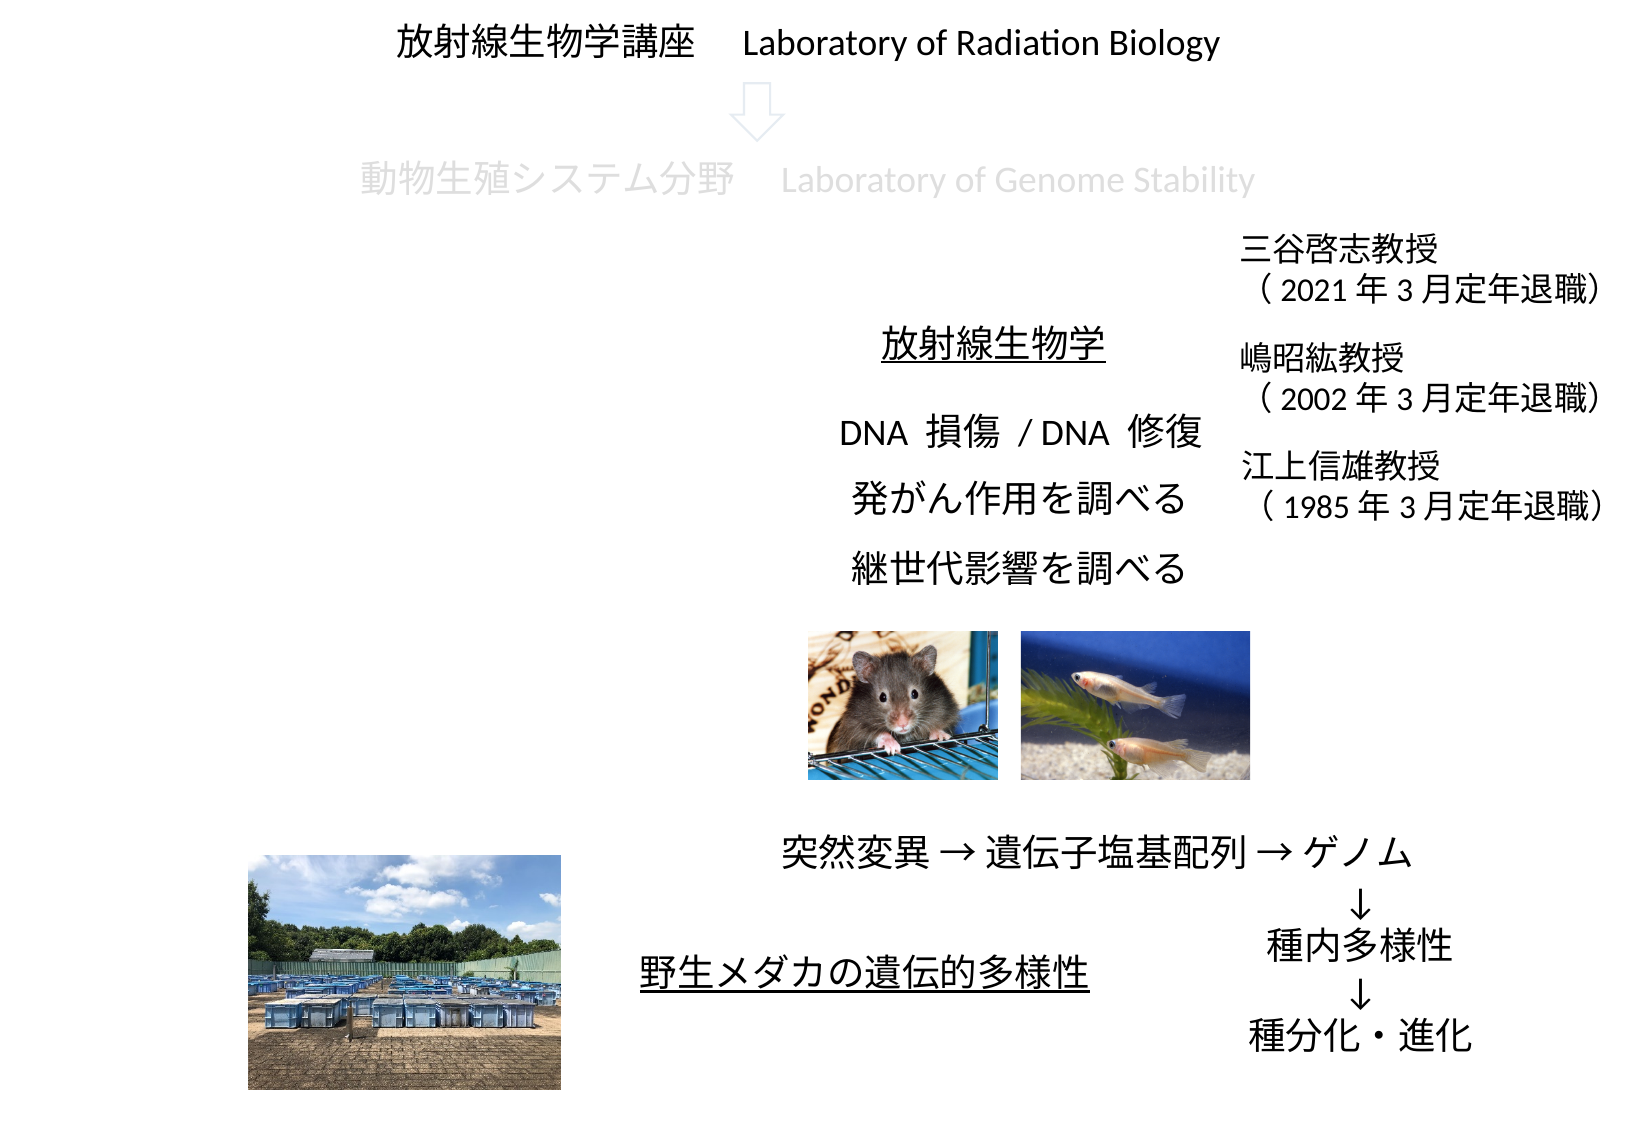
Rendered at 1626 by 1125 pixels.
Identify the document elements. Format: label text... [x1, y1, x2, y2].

text_box 嶋昭紘教授 （2002年3月定年退職） [1224, 329, 1625, 425]
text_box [808, 312, 1207, 780]
text_box [344, 70, 1273, 222]
picture [1207, 631, 1251, 780]
picture [248, 855, 561, 1090]
text_box 突然変異 → 遺伝子塩基配列 → ゲノム [766, 821, 1429, 882]
text_box 三谷啓志教授 （2021年3月定年退職） [1224, 221, 1625, 316]
text_box ↓ 種内多様性 ↓ 種分化・進化 [1233, 869, 1489, 1065]
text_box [380, 10, 1236, 141]
text_box 野生メダカの遺伝的多様性 [625, 941, 1105, 1002]
text_box 江上信雄教授 （1985年3月定年退職） [1226, 438, 1625, 533]
